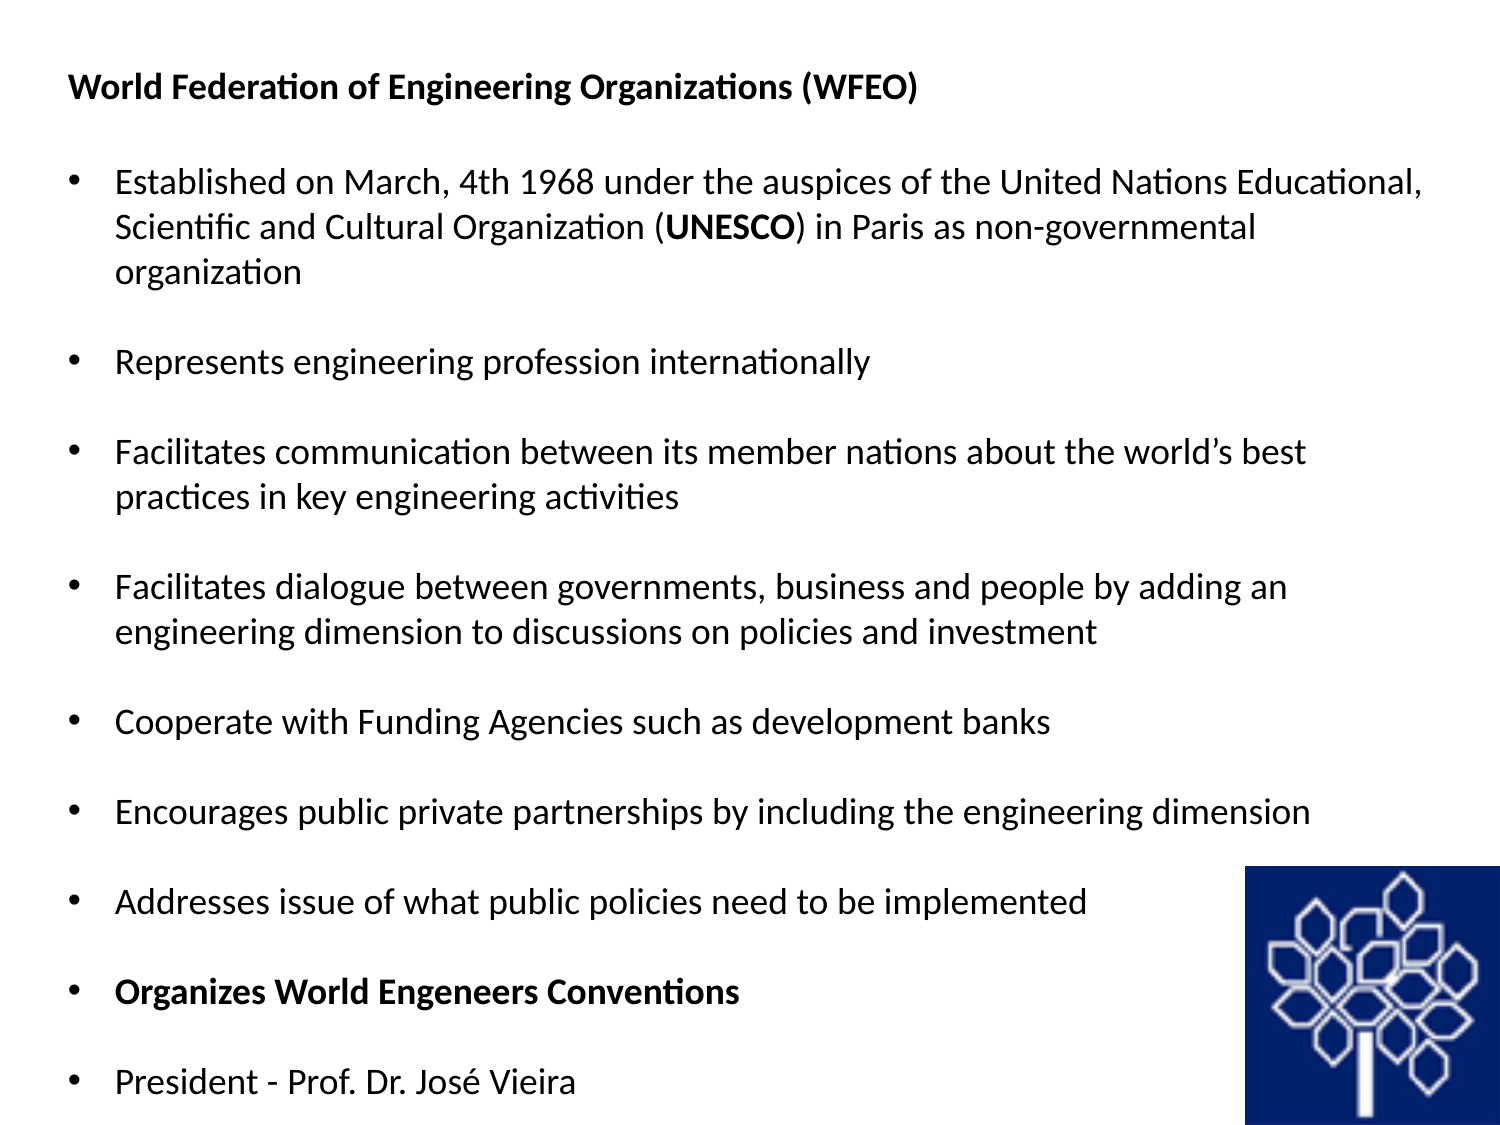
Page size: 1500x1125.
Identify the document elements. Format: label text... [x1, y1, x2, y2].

text_box World Federation of Engineering Organizations (WFEO) Established on March, 4th 1968 under the auspices of the United Nations Educational, Scientific and Cultural Organization (UNESCO) in Paris as non-governmental organization Represents engineering profession internationally Facilitates communication between its member nations about the world’s best practices in key engineering activities Facilitates dialogue between governments, business and people by adding an engineering dimension to discussions on policies and investment Cooperate with Funding Agencies such as development banks Encourages public private partnerships by including the engineering dimension Addresses issue of what public policies need to be implemented Organizes World Engeneers Conventions President - Prof. Dr. José Vieira [53, 54, 1447, 1125]
picture [1244, 865, 1500, 1125]
